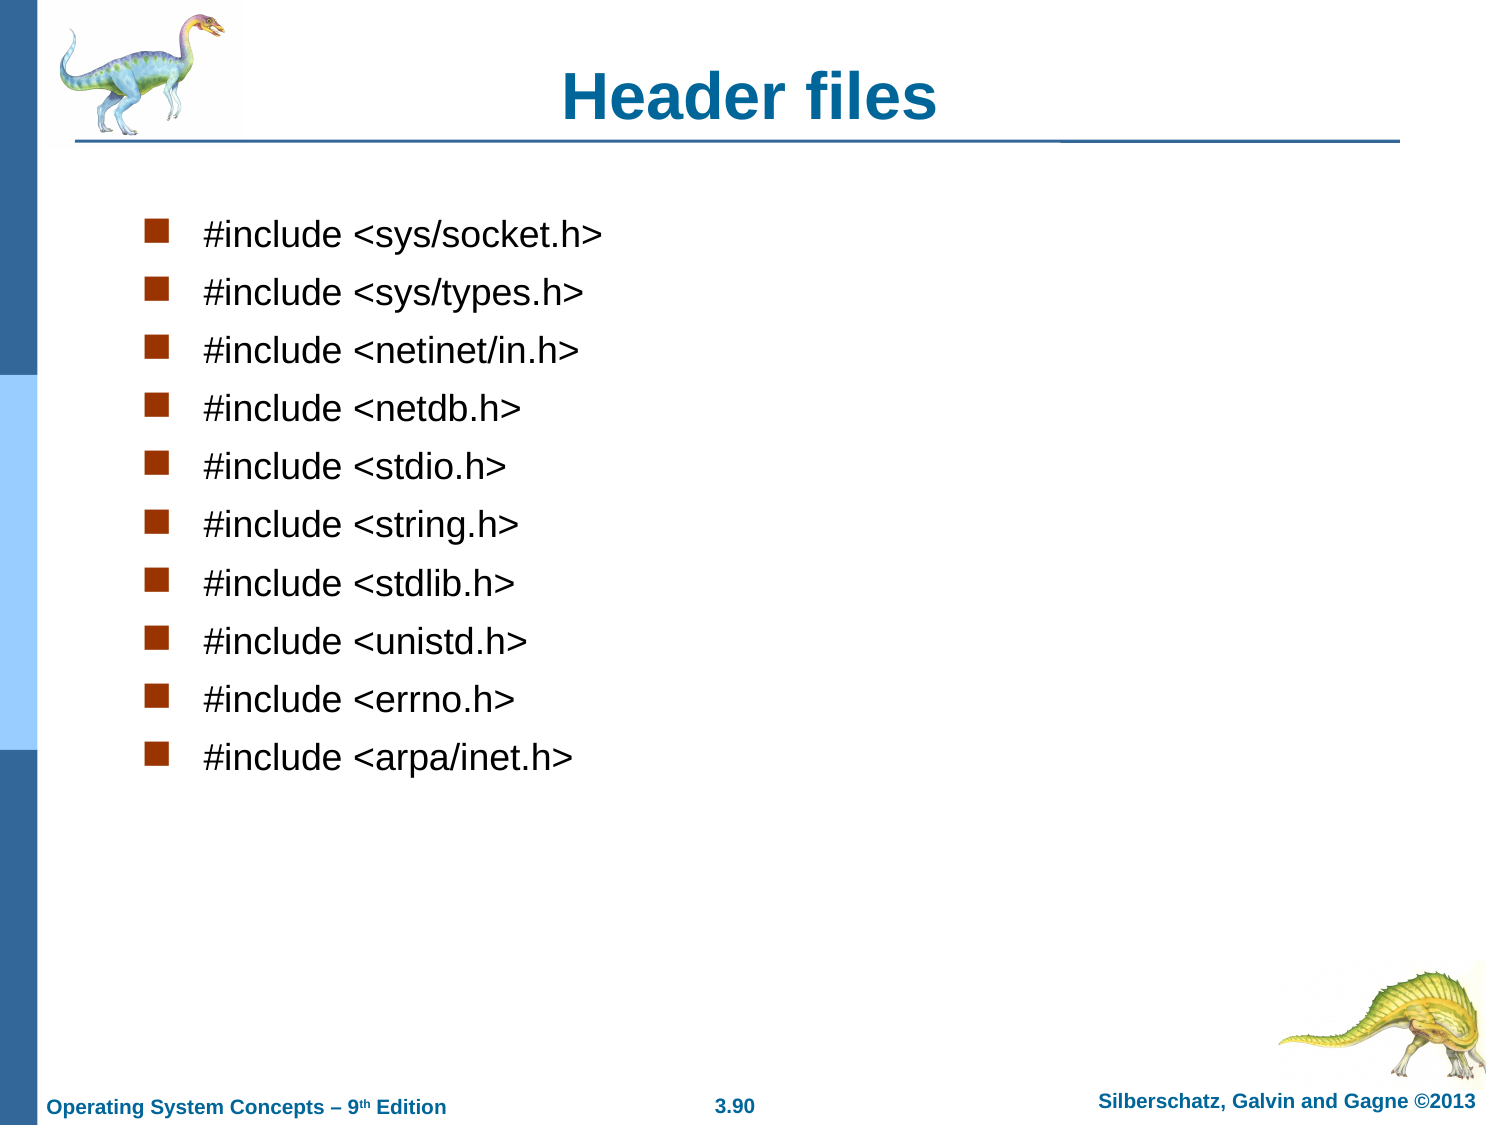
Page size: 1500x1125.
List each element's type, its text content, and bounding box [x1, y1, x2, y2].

list #include <sys/socket.h> #include <sys/types.h> #include <netinet/in.h> #include <netdb.h> #include <stdio.h> #include <string.h> #include <stdlib.h> #include <unistd.h> #include <errno.h> #include <arpa/inet.h> [132, 202, 1483, 946]
title Header files [75, 45, 1425, 141]
picture [1275, 959, 1486, 1090]
picture [46, 0, 243, 149]
